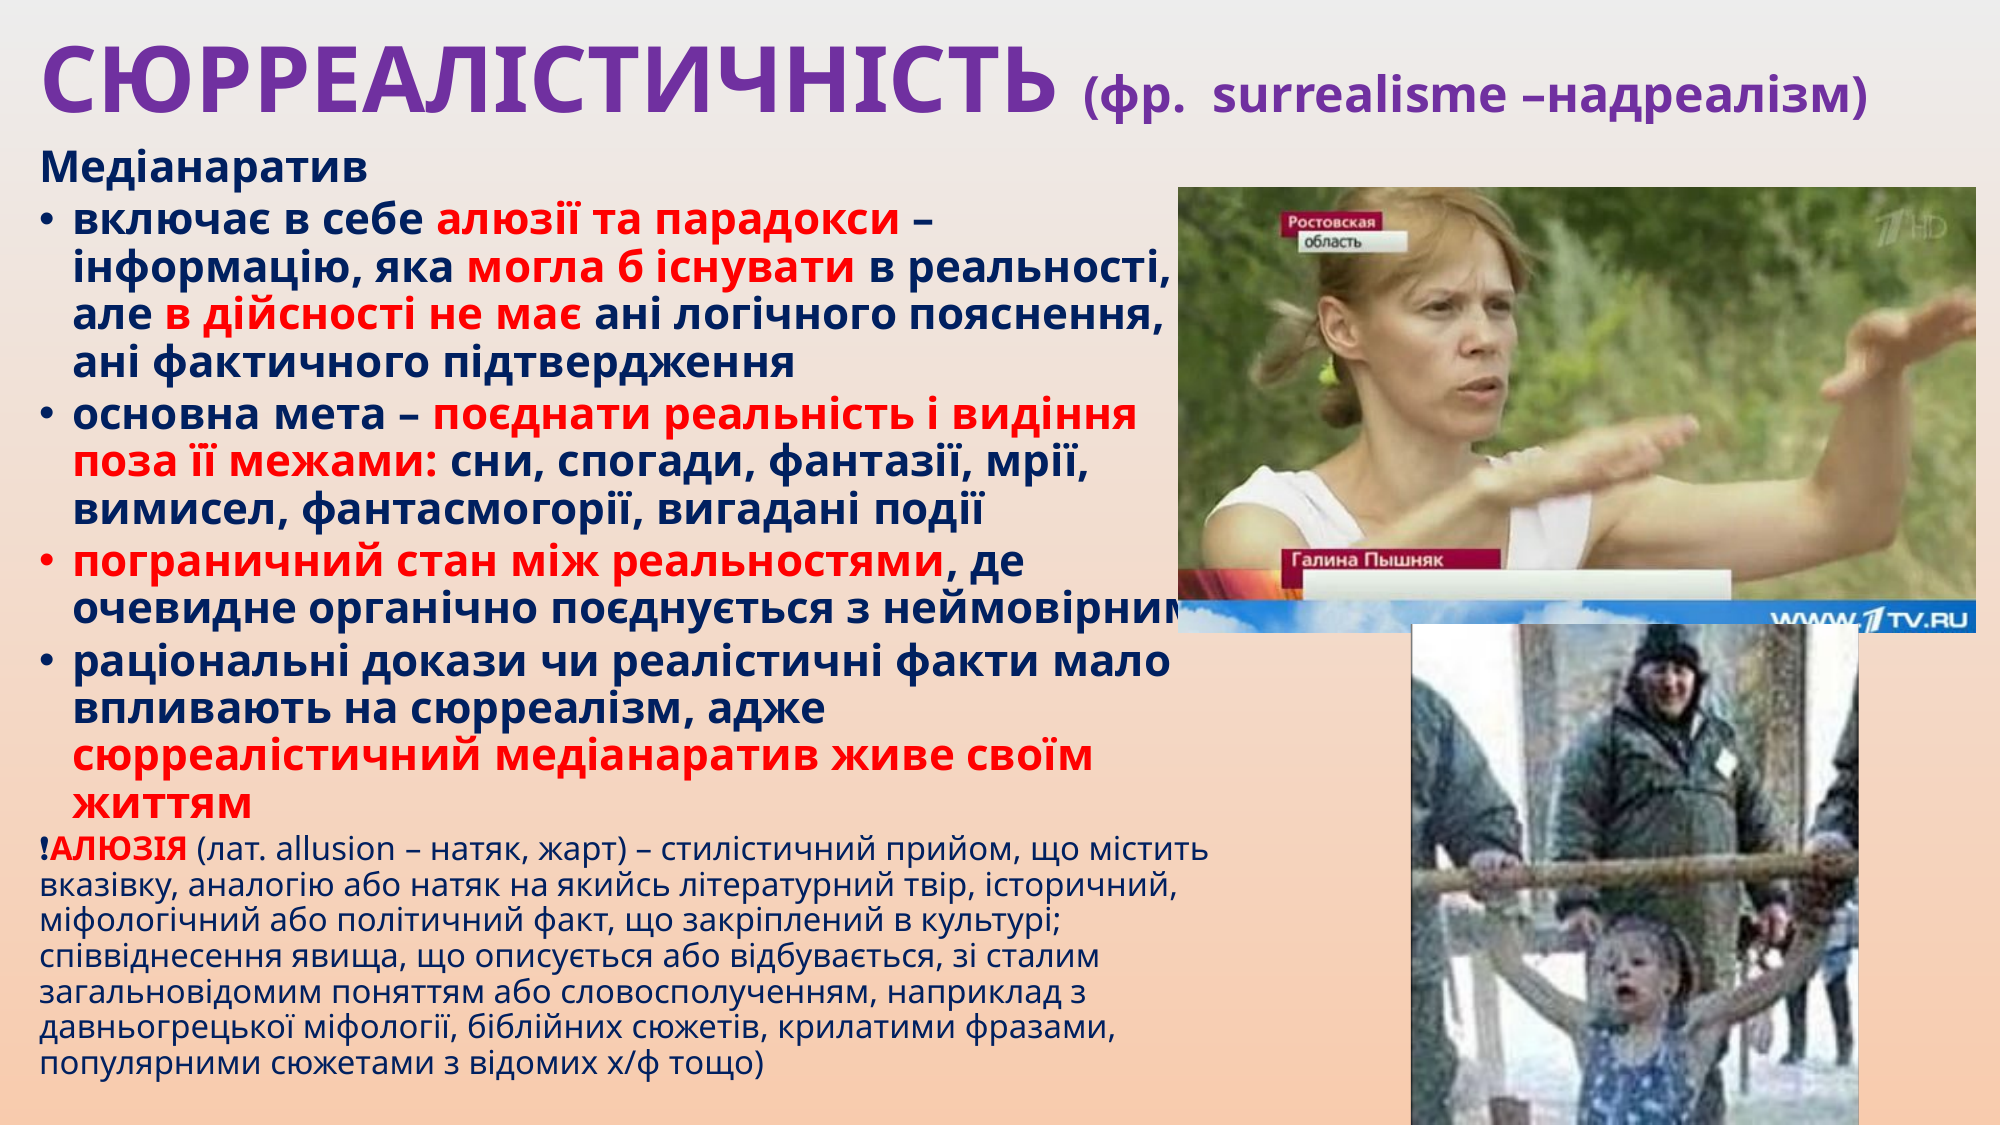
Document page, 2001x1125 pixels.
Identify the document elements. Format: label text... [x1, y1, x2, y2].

title СЮРРЕАЛІСТИЧНІСТЬ (фр. surrealisme –надреалізм) [24, 0, 1968, 167]
picture [1178, 187, 1976, 1125]
list Медіанаратив включає в себе алюзії та парадокси – інформацію, яка могла б існувати в реальності, але в дійсності не має ані логічного пояснення, ані фактичного підтвердження основна мета – поєднати реальність і видіння поза її межами: сни, спогади, фантазії, мрії, вимисел, фантасмогорії, вигадані події пограничний стан між реальностями, де очевидне органічно поєднується з неймовірним раціональні докази чи реалістичні факти мало впливають на сюрреалізм, адже сюрреалістичний медіанаратив живе своїм життям ❗️АЛЮЗІЯ (лат. allusion – натяк, жарт) – стилістичний прийом, що містить вказівку, аналогію або натяк на якийсь літературний твір, історичний, міфологічний або політичний факт, що закріплений в культурі; співвіднесення явища, що описується або відбувається, зі сталим загальновідомим поняттям або словосполученням, наприклад з давньогрецької міфології, біблійних сюжетів, крилатими фразами, популярними сюжетами з відомих х/ф тощо) [24, 137, 1252, 1113]
